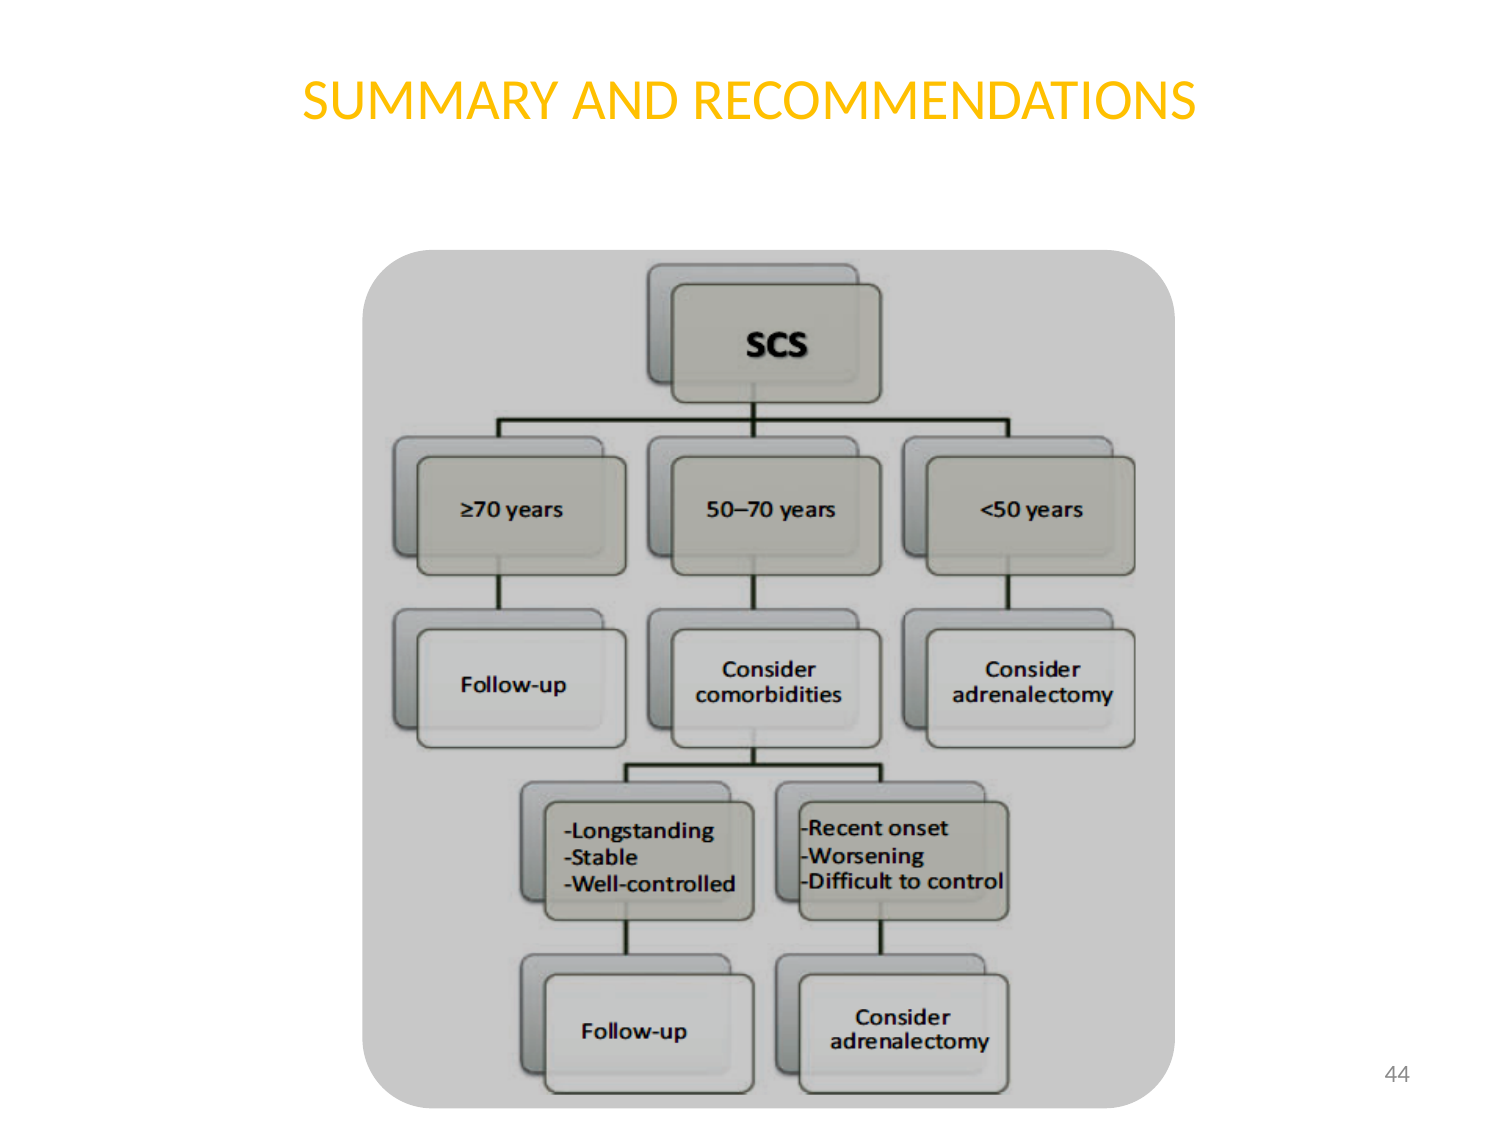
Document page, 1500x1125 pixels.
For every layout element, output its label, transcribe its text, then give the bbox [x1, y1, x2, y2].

slide_number 44 [1179, 1042, 1425, 1103]
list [362, 249, 1176, 1109]
title SUMMARY AND RECOMMENDATIONS [0, 37, 1500, 225]
